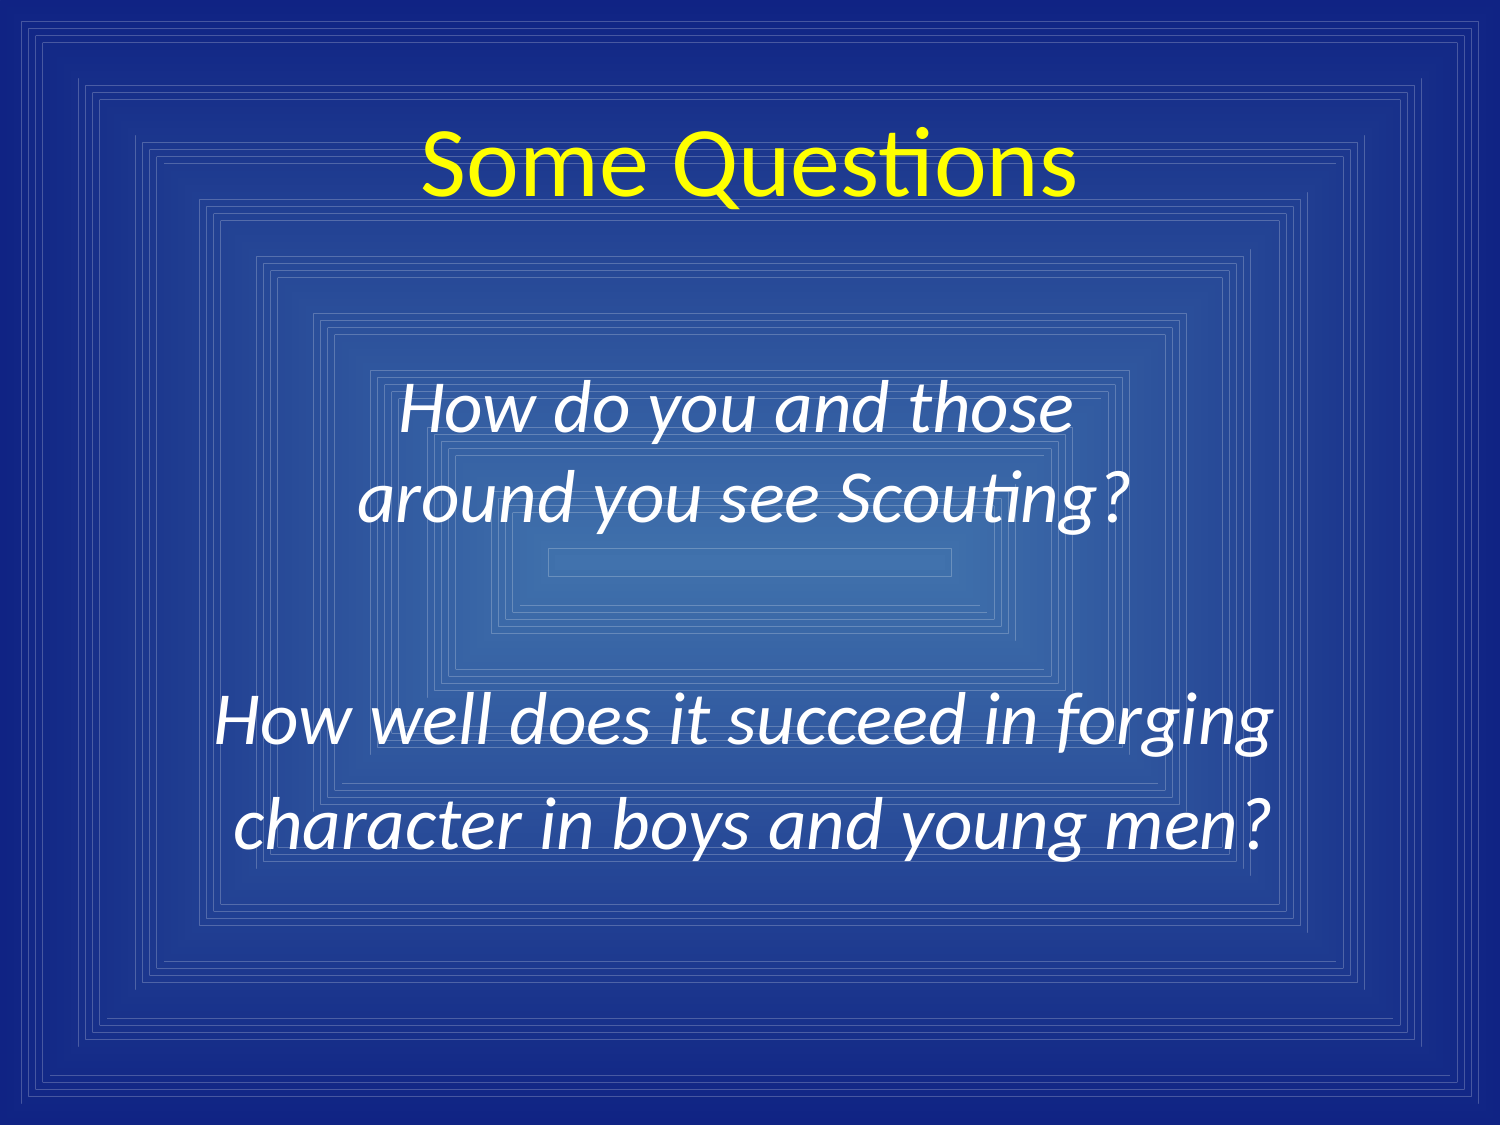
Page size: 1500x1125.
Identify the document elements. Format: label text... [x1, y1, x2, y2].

title Some Questions [75, 62, 1425, 250]
list How do you and those around you see Scouting? How well does it succeed in forging character in boys and young men? [0, 350, 1495, 925]
